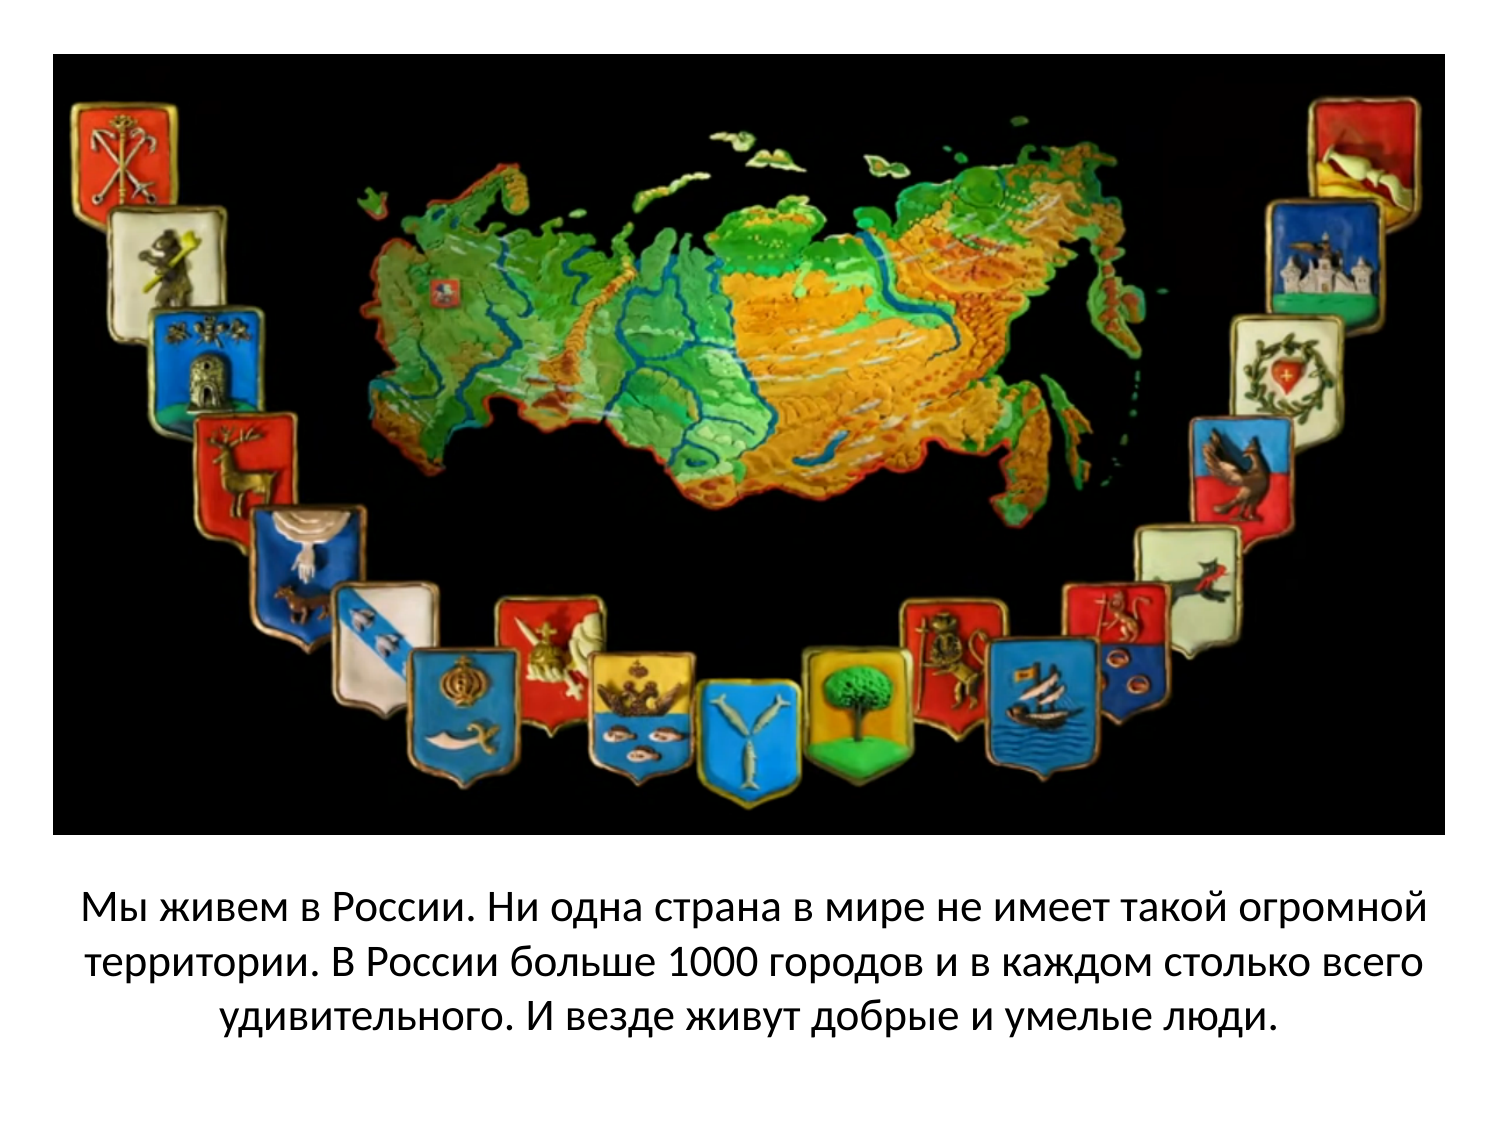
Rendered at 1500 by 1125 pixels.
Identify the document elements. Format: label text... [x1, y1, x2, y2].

picture [52, 54, 1445, 835]
text_box Мы живем в России. Ни одна страна в мире не имеет такой огромной территории. В России больше 1000 городов и в каждом столько всего удивительного. И везде живут добрые и умелые люди. [64, 857, 1444, 1059]
